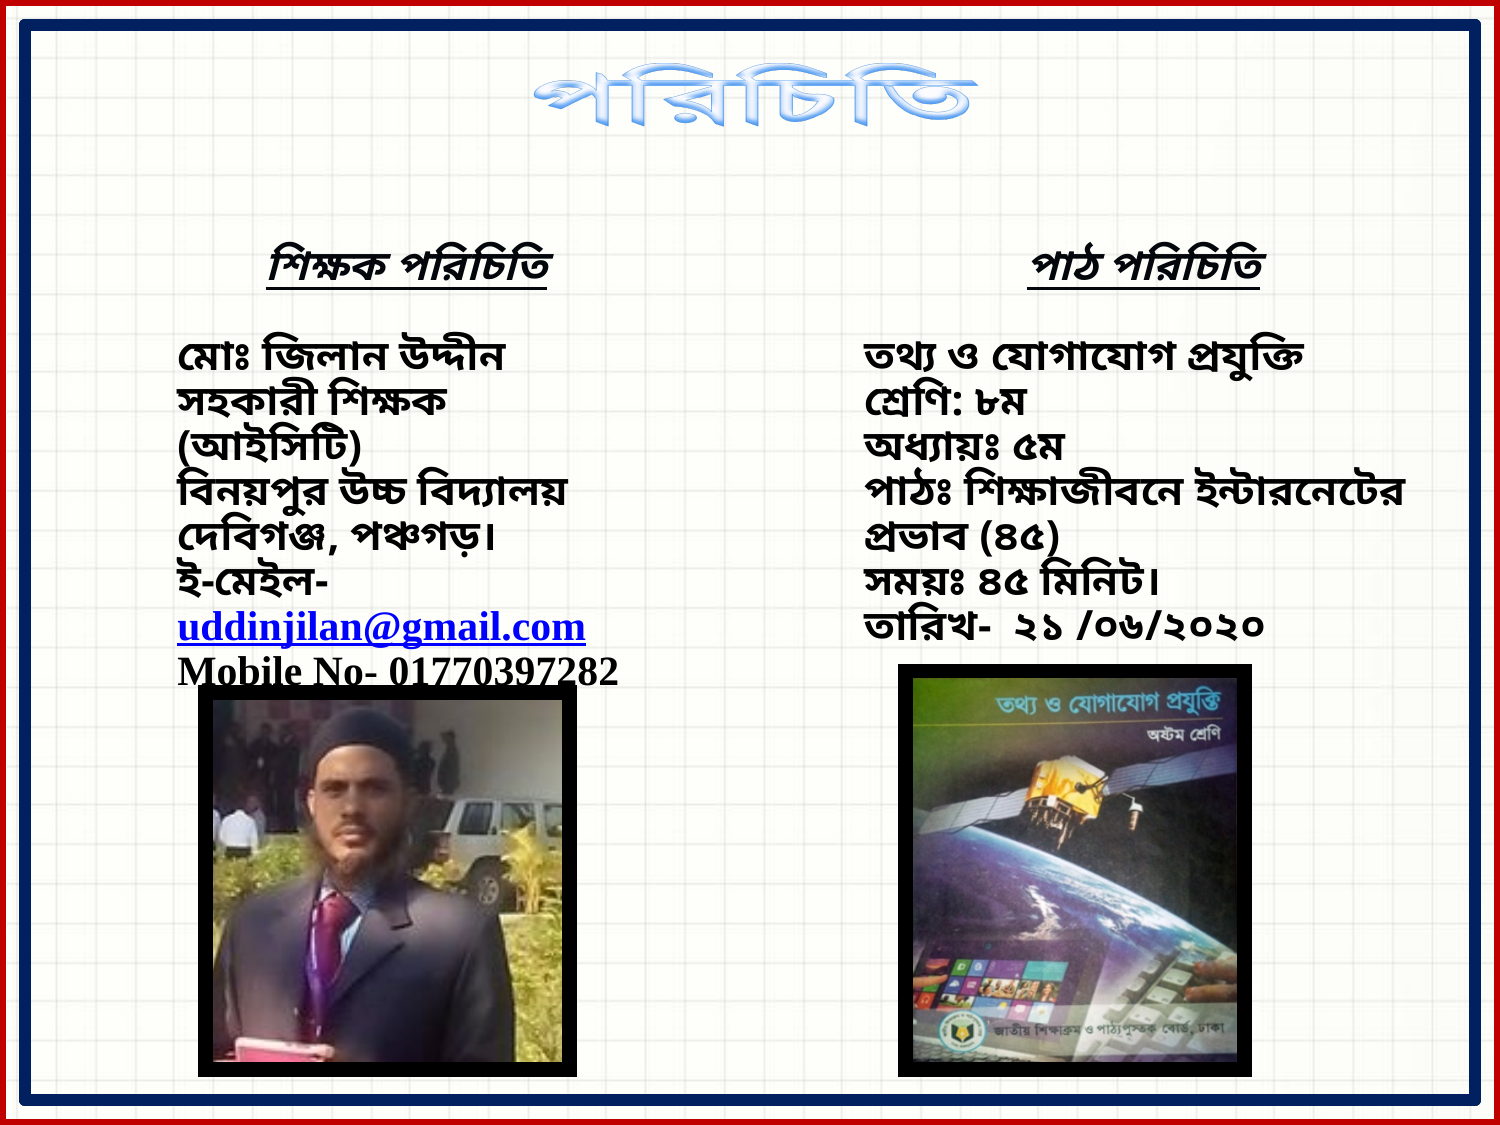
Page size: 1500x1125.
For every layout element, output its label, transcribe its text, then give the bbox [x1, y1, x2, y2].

text_box [0, 0, 1500, 1125]
text_box শিক্ষক পরিচিতি মোঃ জিলান উদ্দীন সহকারী শিক্ষক (আইসিটি) বিনয়পুর উচ্চ বিদ্যালয় দেবিগঞ্জ, পঞ্চগড়। ই-মেইল- uddinjilan@gmail.com Mobile No- 01770397282 [162, 237, 650, 703]
picture [428, 29, 1072, 201]
picture [912, 677, 1238, 1063]
text_box [23, 23, 1477, 1102]
picture [212, 699, 563, 1063]
text_box পাঠ পরিচিতি তথ্য ও যোগাযোগ প্রযুক্তি শ্রেণি: ৮ম অধ্যায়ঃ ৫ম পাঠঃ শিক্ষাজীবনে ইন্টারনেটের প্রভাব (৪৫) সময়ঃ ৪৫ মিনিট। তারিখ- ২১ /০৬/২০২০ [849, 237, 1438, 658]
